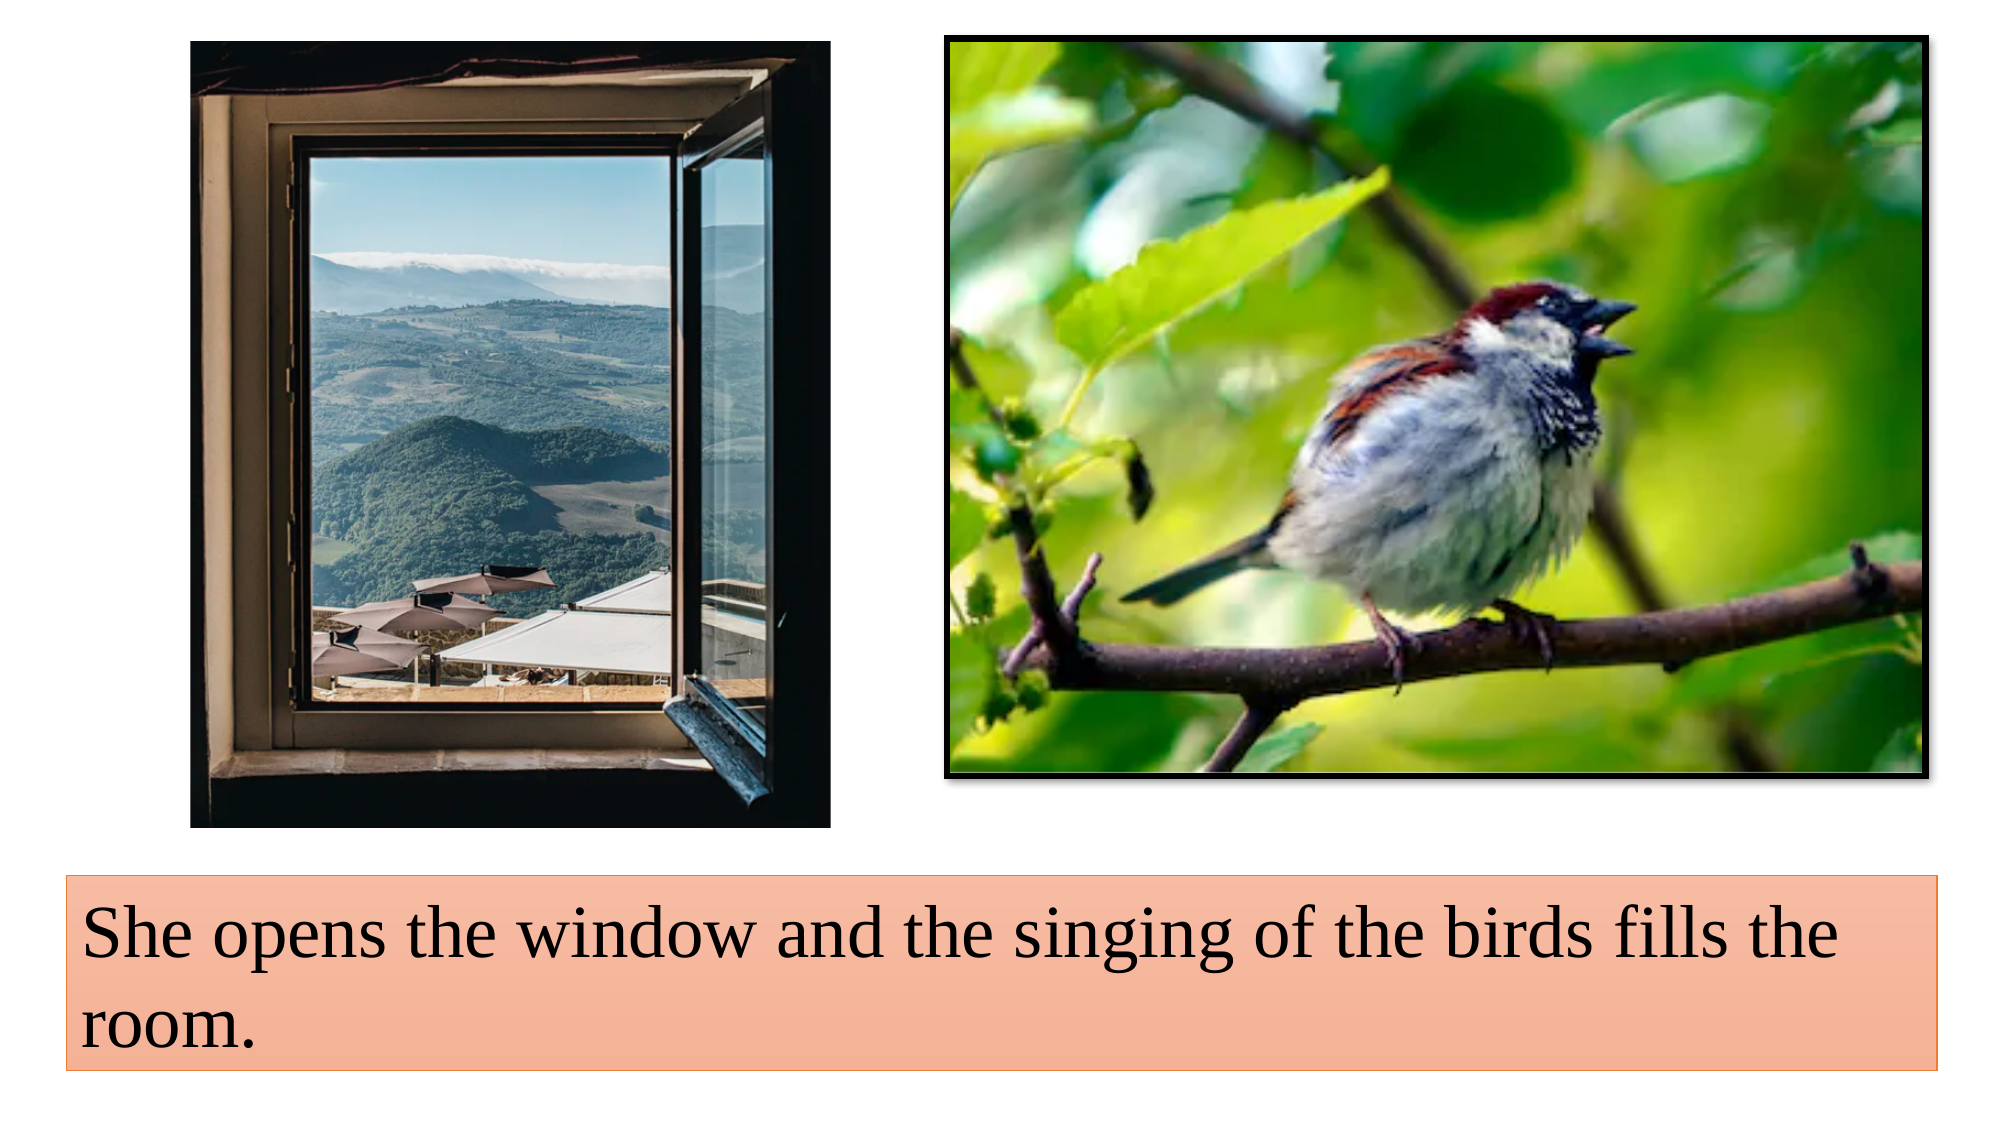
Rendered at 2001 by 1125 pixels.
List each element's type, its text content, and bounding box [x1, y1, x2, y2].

picture [190, 41, 831, 828]
text_box She opens the window and the singing of the birds fills the room. [66, 875, 1938, 1071]
picture [949, 41, 1923, 773]
